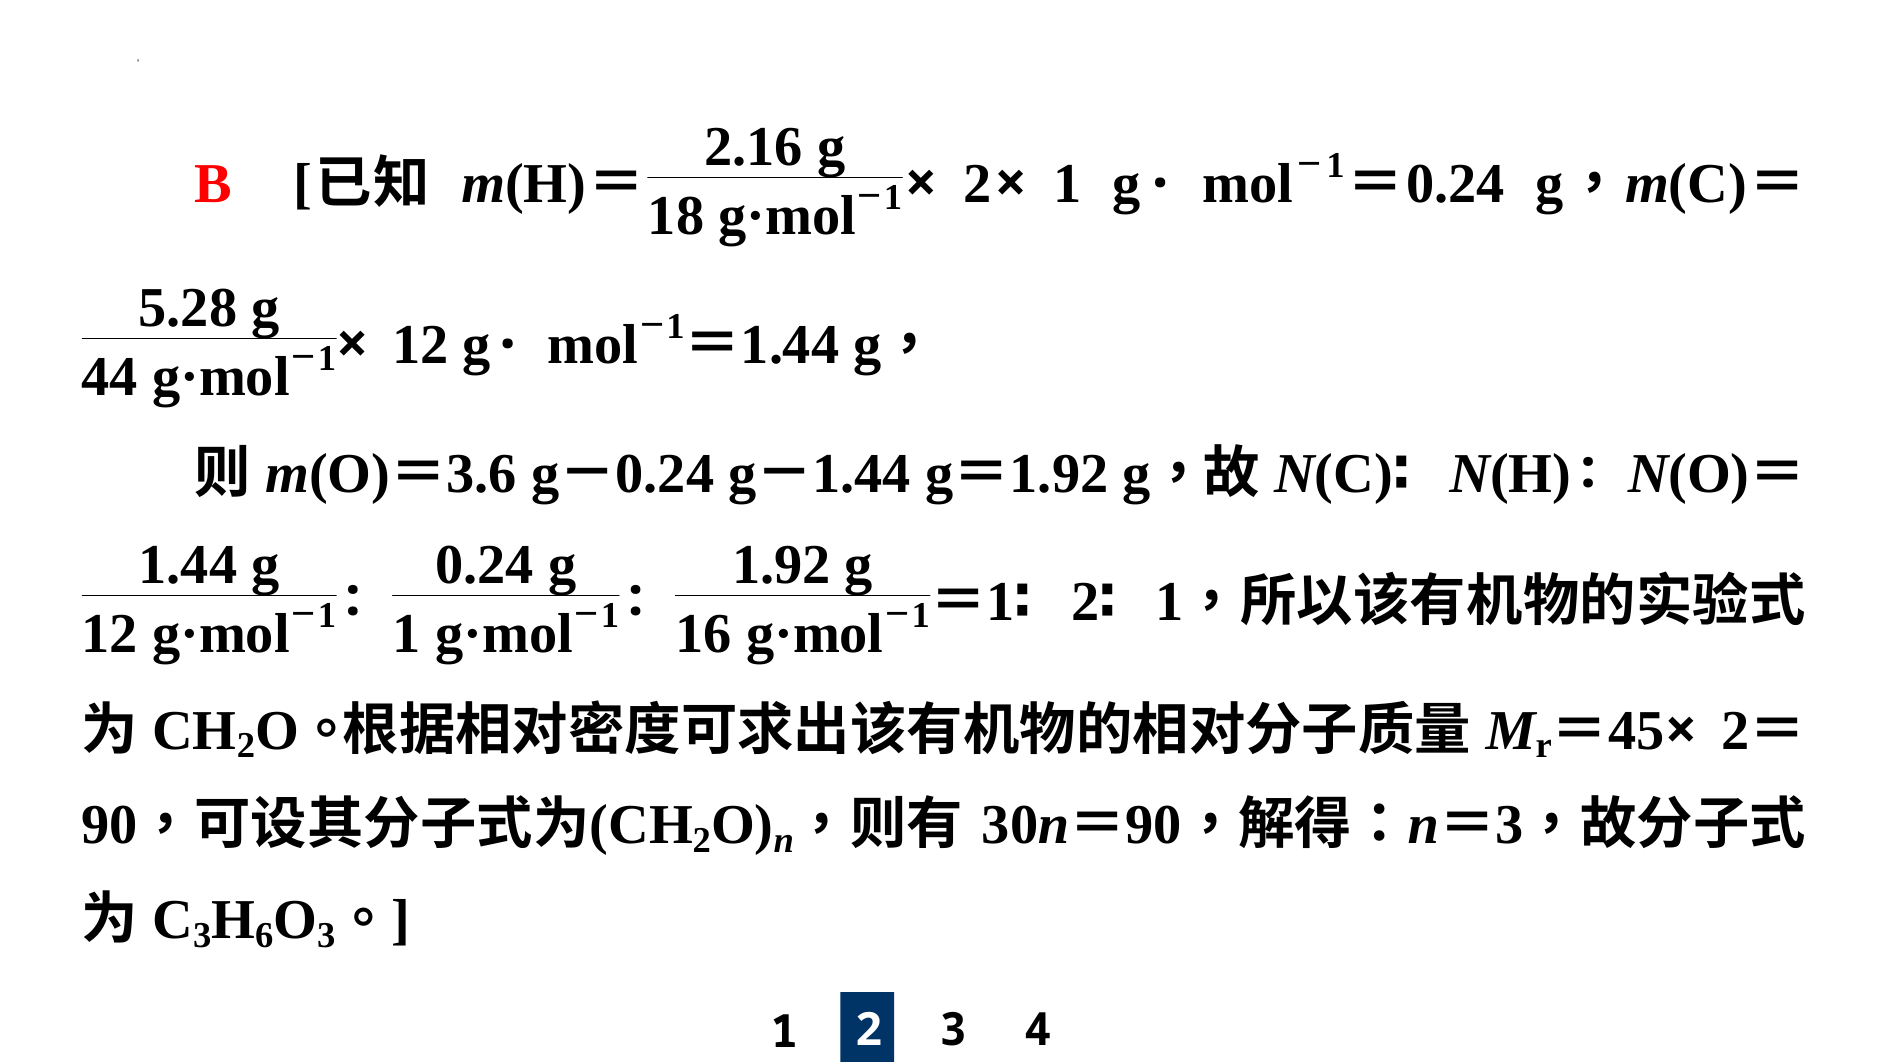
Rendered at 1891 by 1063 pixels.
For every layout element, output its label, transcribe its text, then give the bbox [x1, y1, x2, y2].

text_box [81, 113, 1809, 977]
text_box 1 [755, 994, 810, 1063]
text_box 3 [924, 992, 979, 1062]
text_box 4 [1009, 992, 1064, 1062]
text_box 2 [840, 992, 895, 1062]
